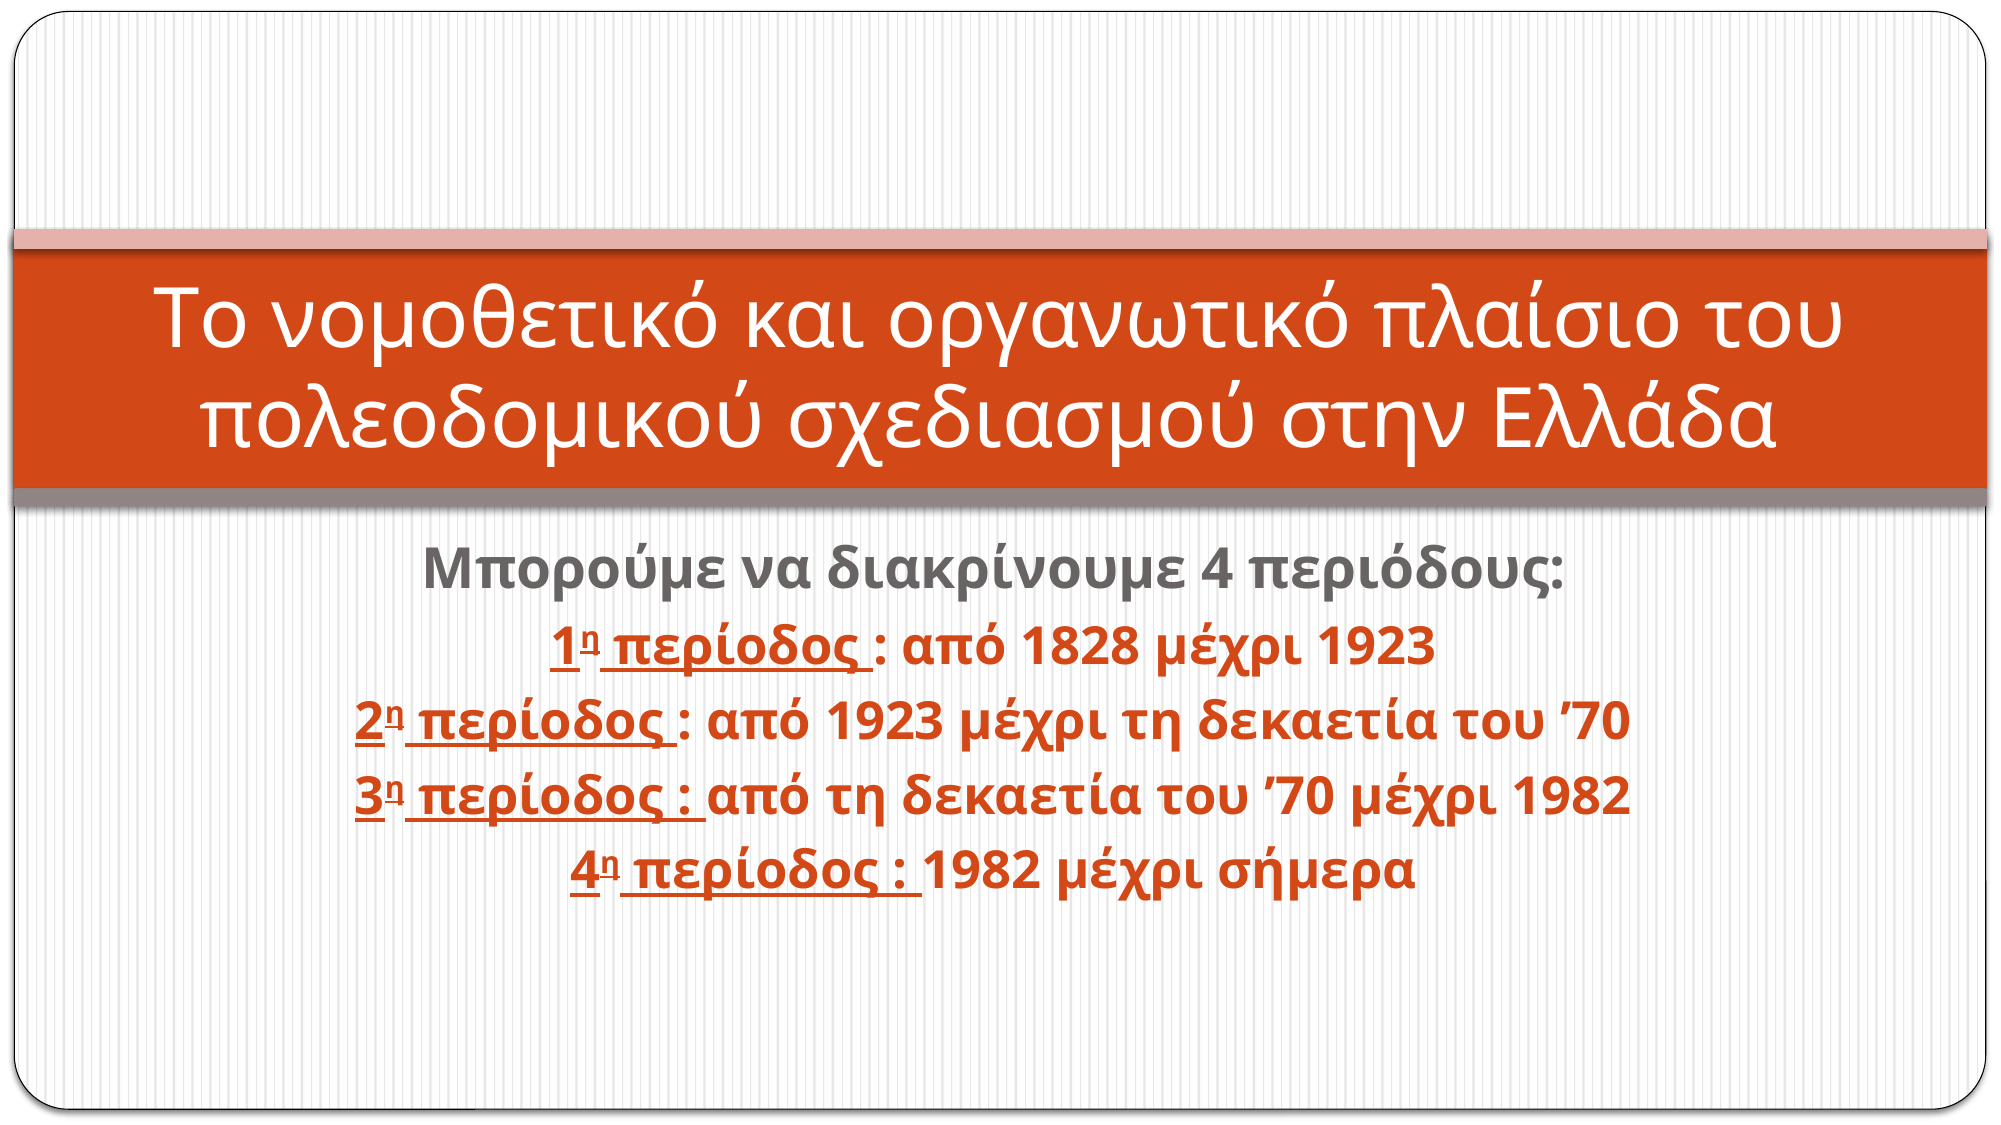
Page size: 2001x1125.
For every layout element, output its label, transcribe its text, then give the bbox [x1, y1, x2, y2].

subtitle Μπορούμε να διακρίνουμε 4 περιόδους: 1η περίοδος : από 1828 μέχρι 1923 2η περίοδος : από 1923 μέχρι τη δεκαετία του ’70 3η περίοδος : από τη δεκαετία του ’70 μέχρι 1982 4η περίοδος : 1982 μέχρι σήμερα [324, 525, 1663, 1025]
title Tο νομοθετικό και οργανωτικό πλαίσιο του πολεοδομικού σχεδιασμού στην Ελλάδα [99, 247, 1900, 489]
